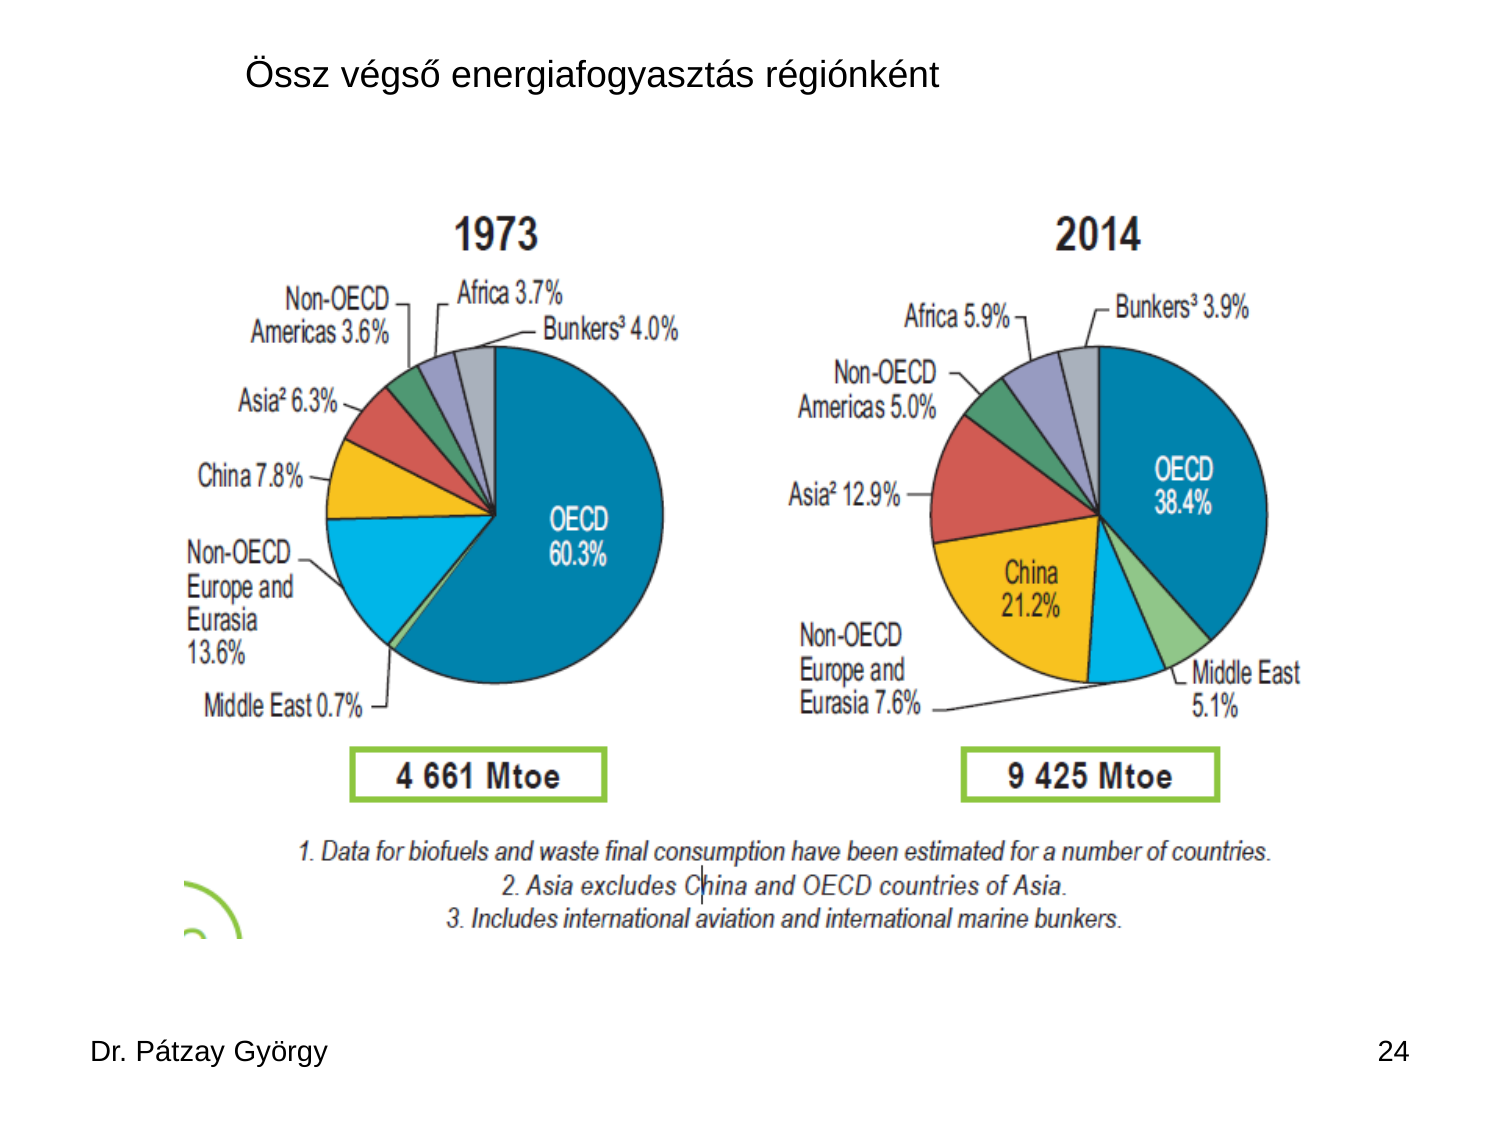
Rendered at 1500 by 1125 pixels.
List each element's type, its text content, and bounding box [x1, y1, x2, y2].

text_box Össz végső energiafogyasztás régiónként [230, 42, 1152, 103]
slide_number 24 [1074, 1024, 1426, 1103]
slide_number Dr. Pátzay György [74, 1024, 426, 1103]
picture [184, 185, 1316, 940]
